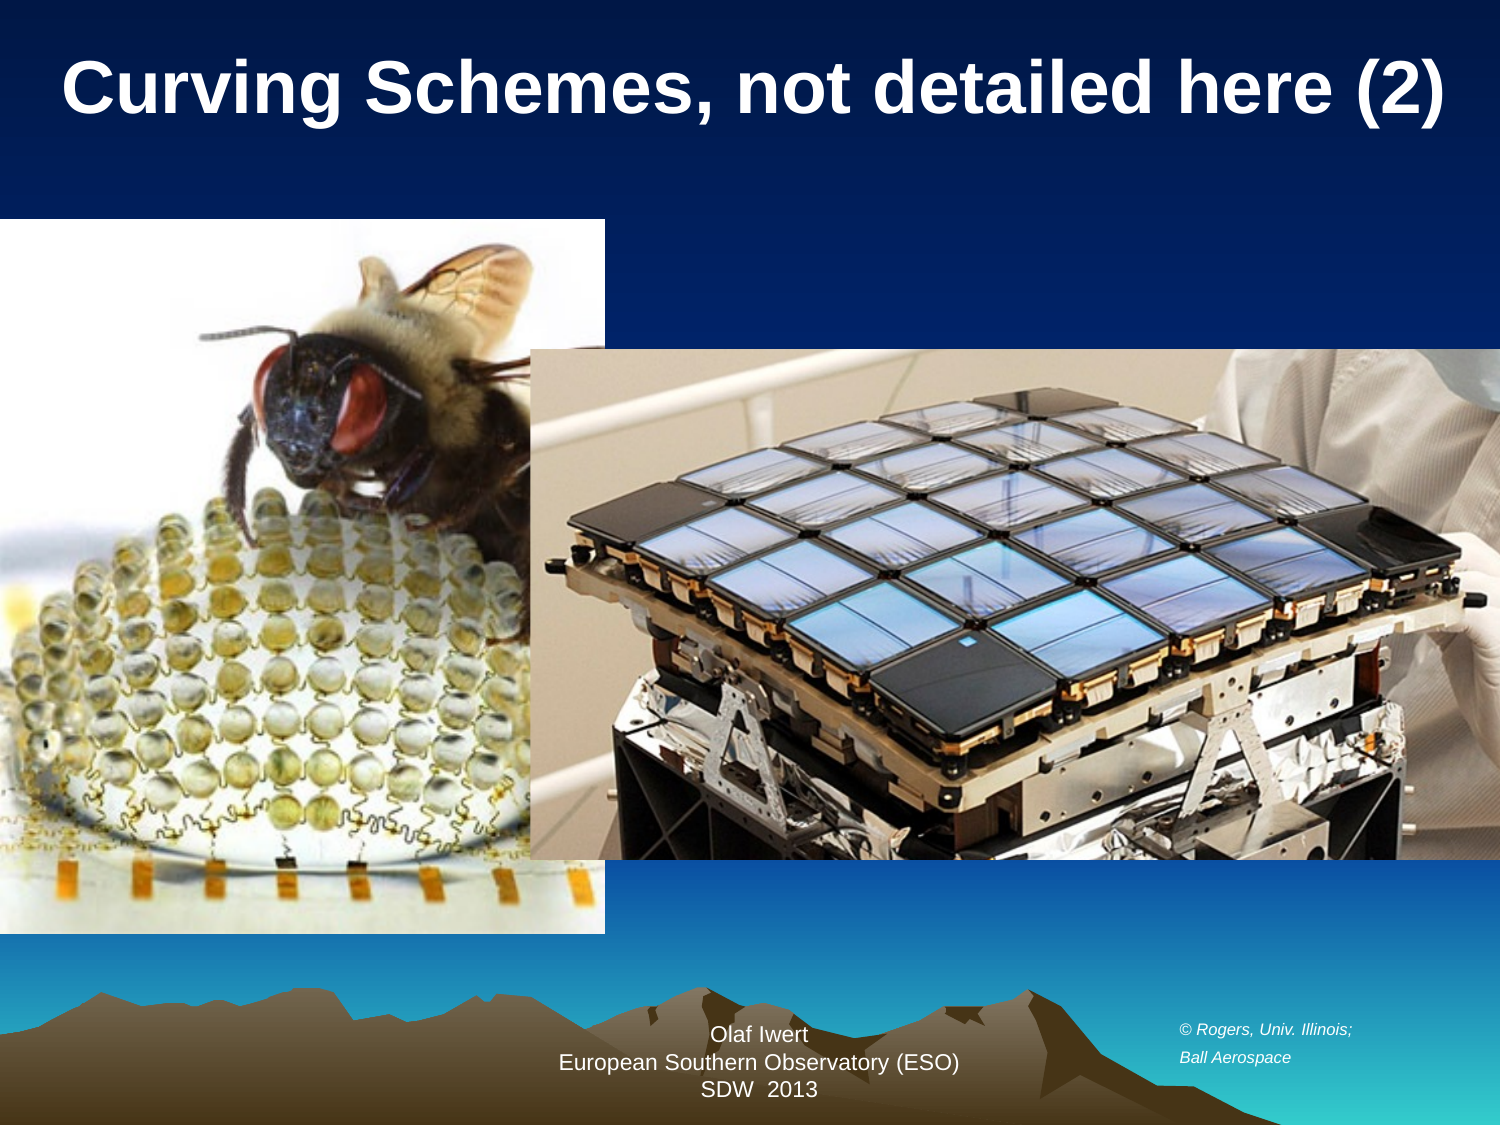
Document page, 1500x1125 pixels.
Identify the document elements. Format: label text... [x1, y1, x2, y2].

picture [0, 219, 1500, 934]
text_box Curving Schemes, not detailed here (2) [0, 30, 1500, 133]
text_box © Rogers, Univ. Illinois; Ball Aerospace [1164, 1011, 1373, 1075]
